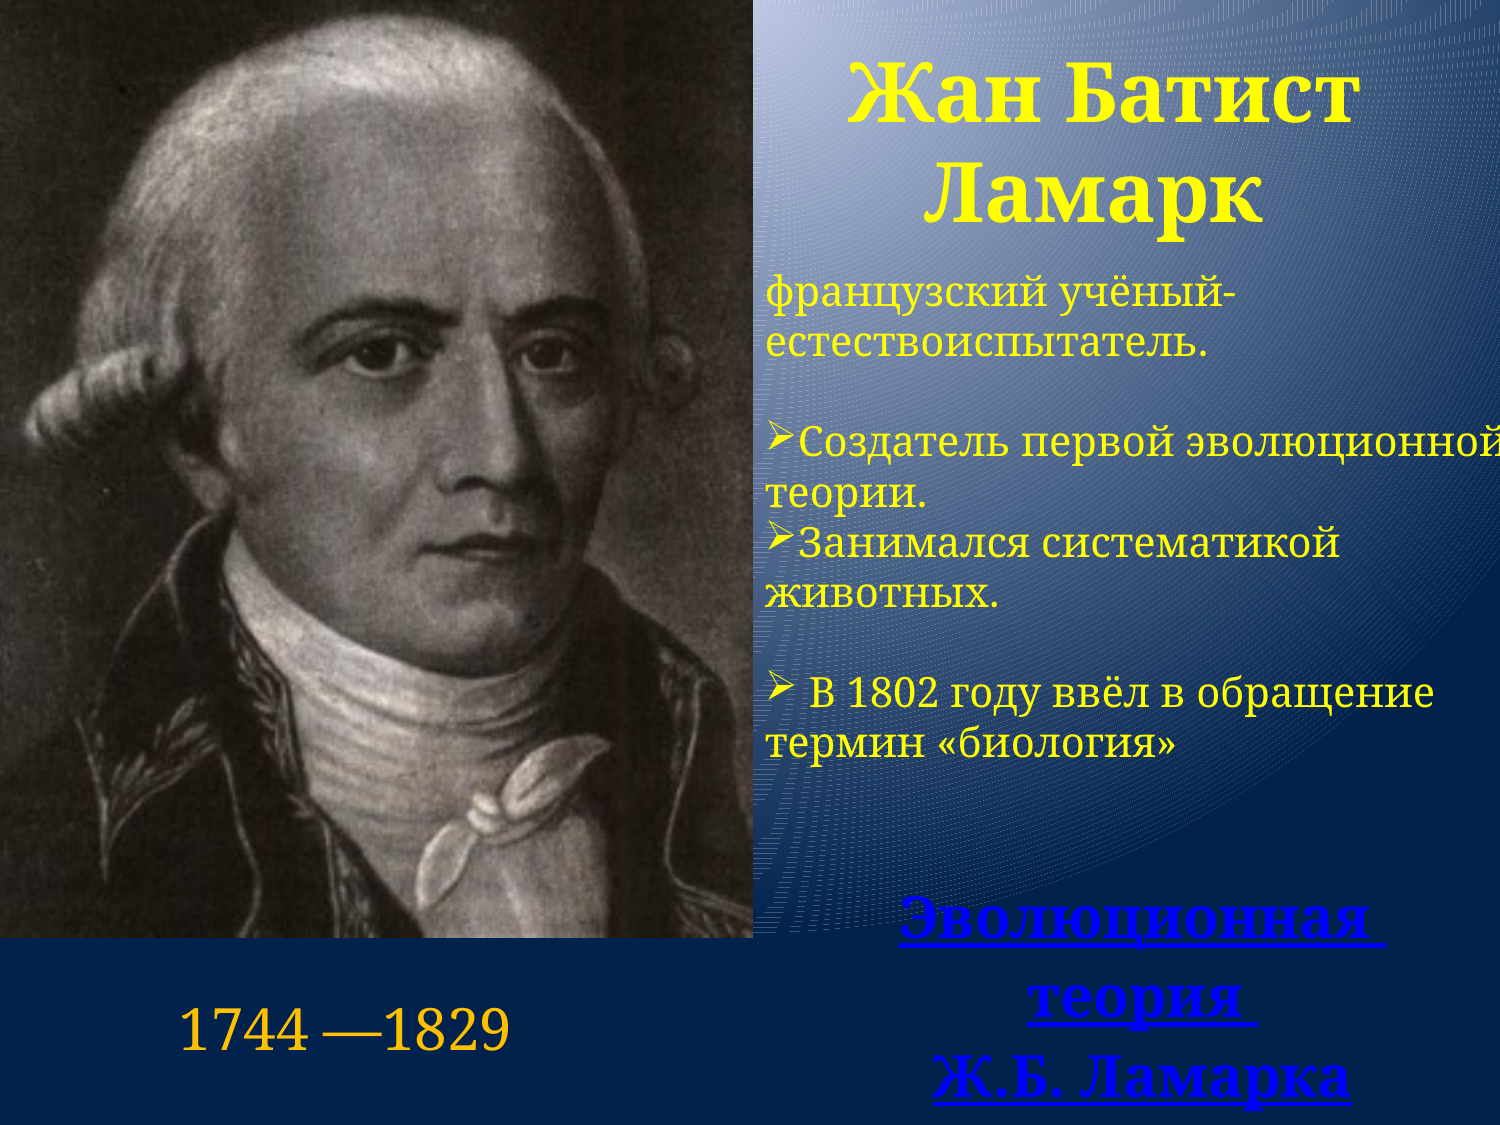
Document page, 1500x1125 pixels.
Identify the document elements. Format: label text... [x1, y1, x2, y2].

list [0, 0, 753, 938]
title Жан Батист Ламарк [785, 45, 1425, 233]
text_box 1744 —1829 [163, 984, 598, 1070]
text_box французский учёный-естествоиспытатель. Создатель первой эволюционной теории. Занимался систематикой животных. В 1802 году ввёл в обращение термин «биология» Эволюционная теория Ж.Б. Ламарка [750, 257, 1500, 1125]
